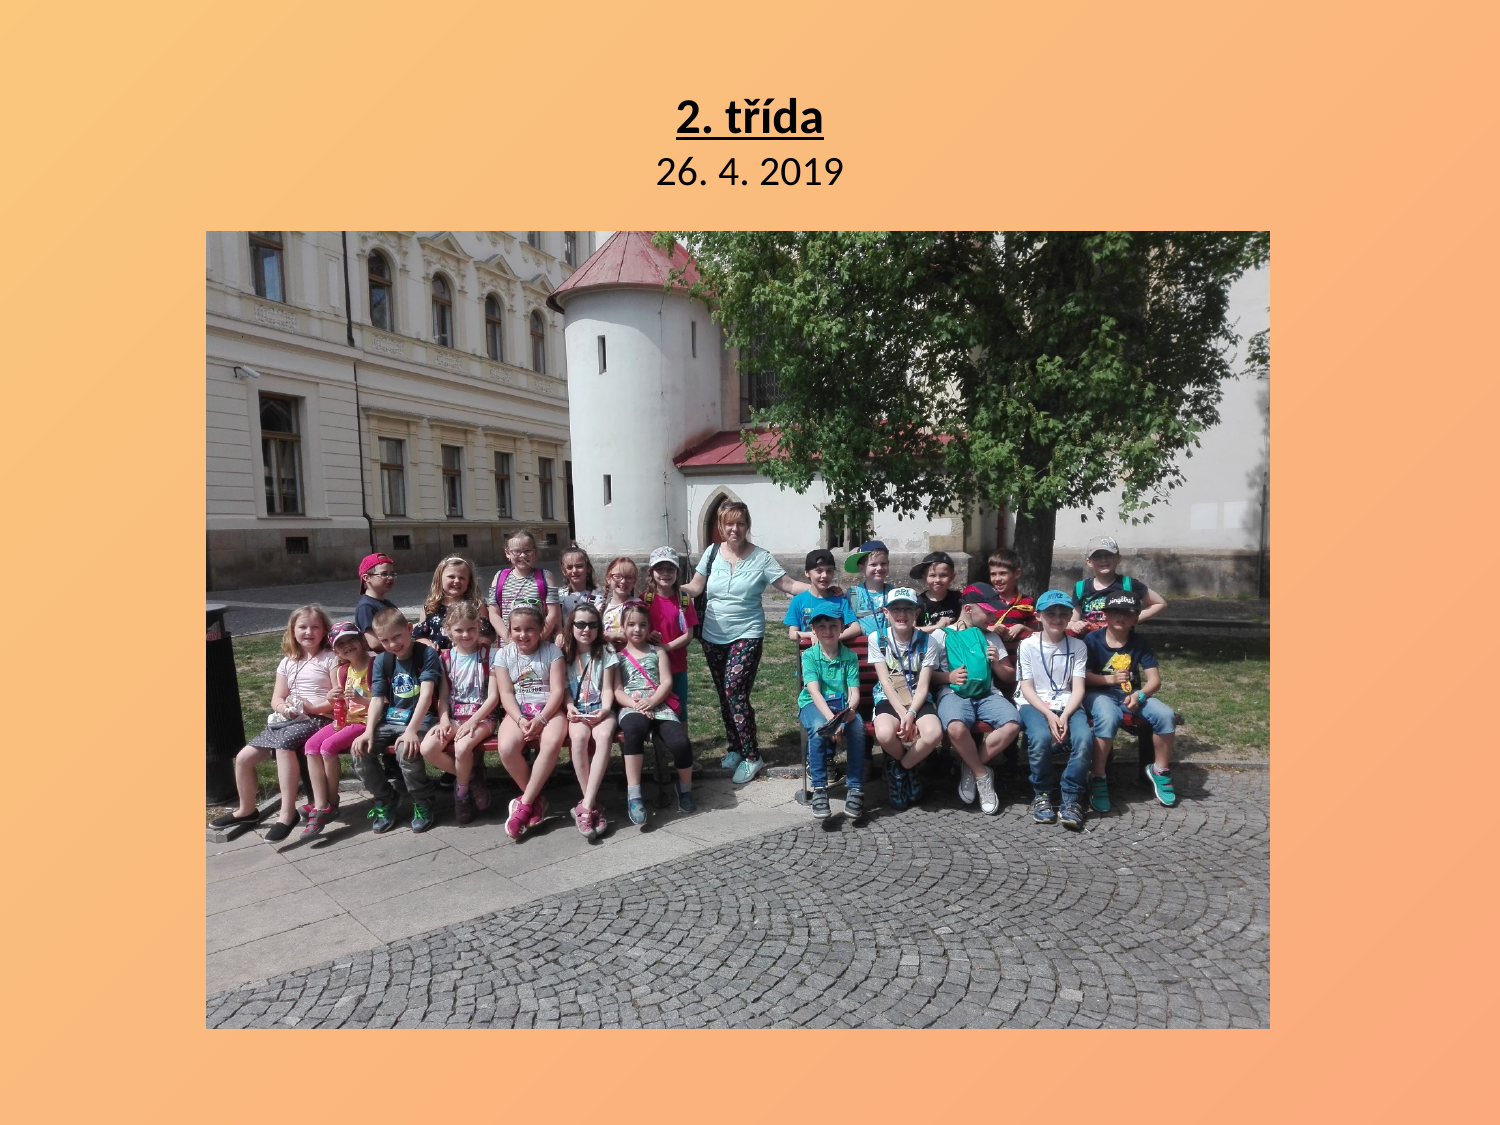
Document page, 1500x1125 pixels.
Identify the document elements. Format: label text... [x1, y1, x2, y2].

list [206, 231, 1270, 1030]
title 2. třída 26. 4. 2019 [75, 45, 1425, 233]
